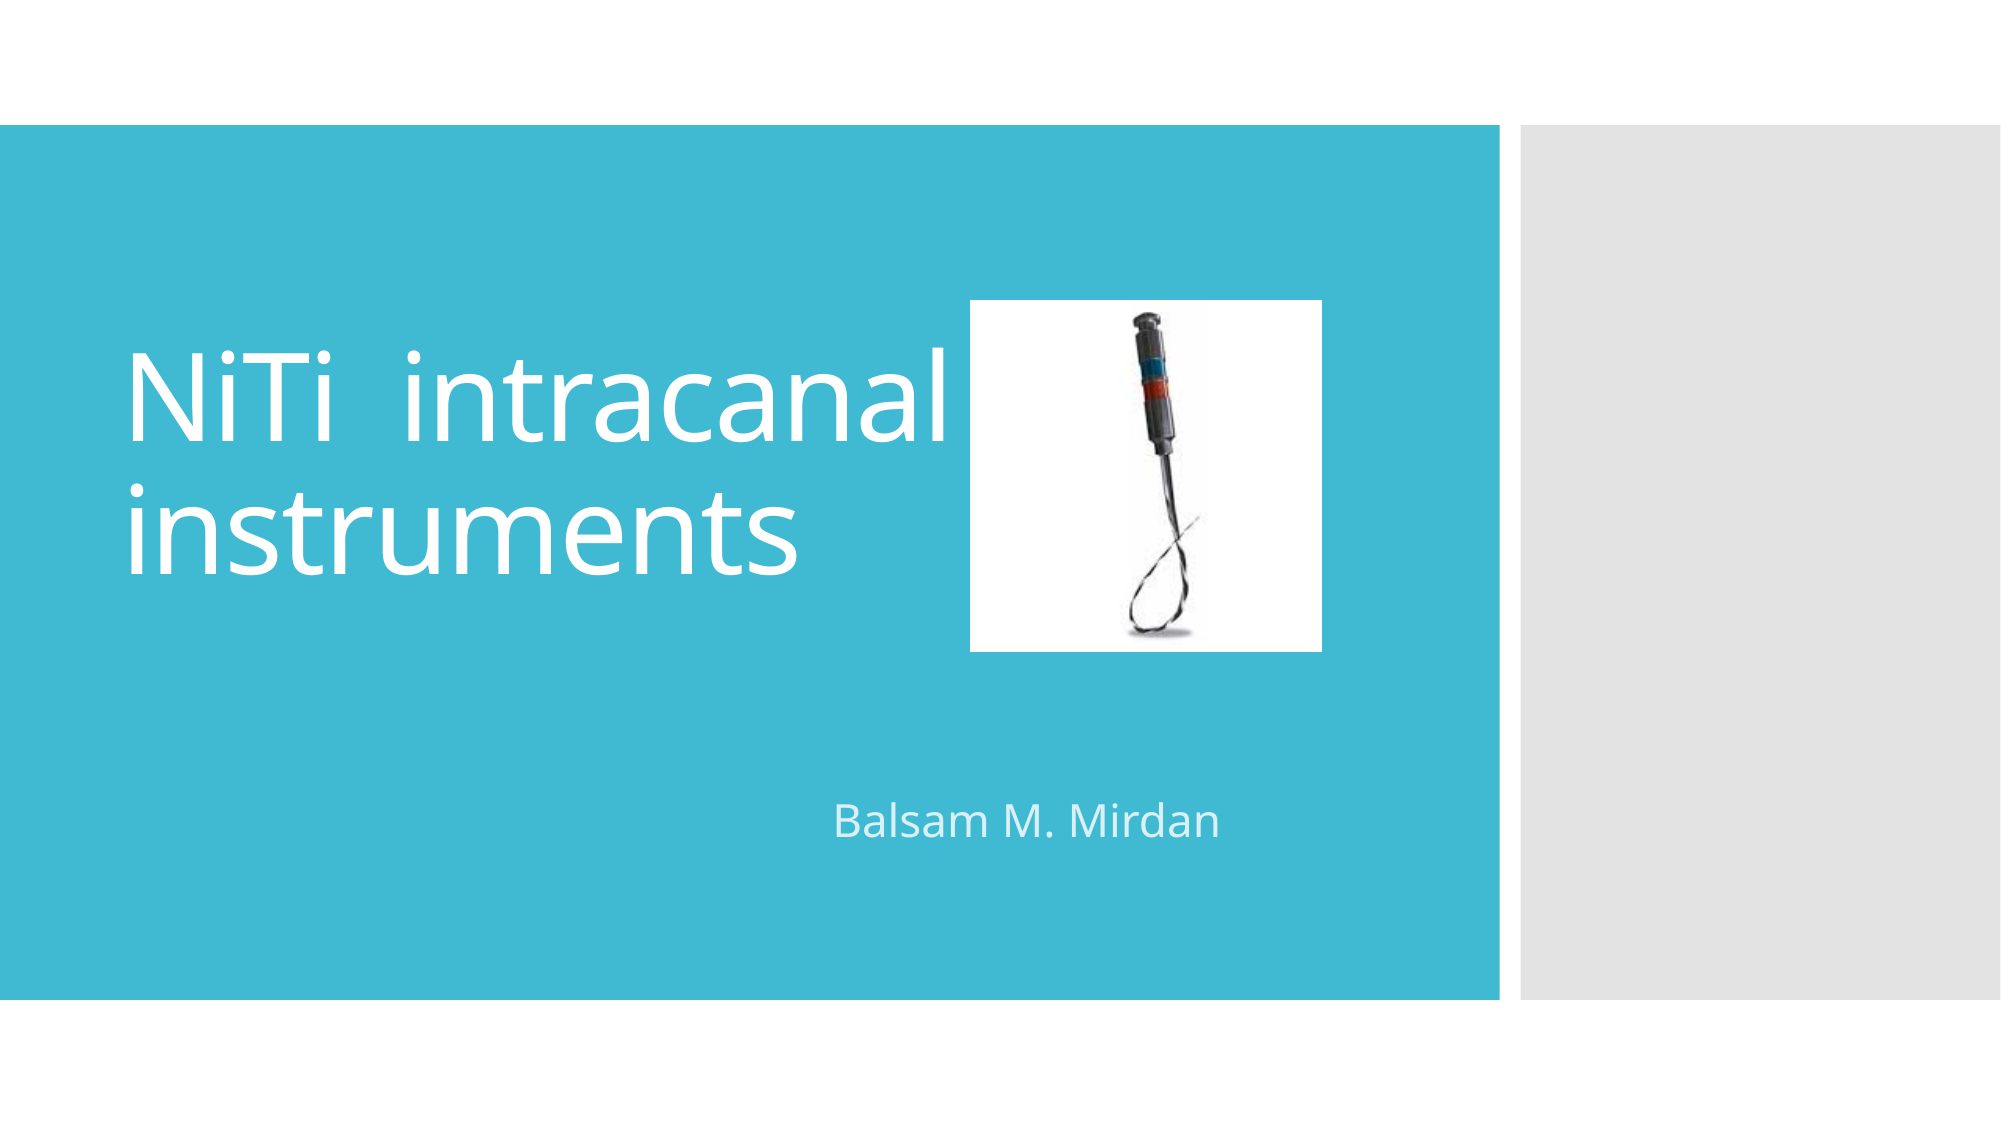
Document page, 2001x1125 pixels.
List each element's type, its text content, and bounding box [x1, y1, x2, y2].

picture [970, 299, 1323, 652]
title NiTi intracanal instruments [106, 74, 1307, 609]
subtitle Balsam M. Mirdan [817, 790, 1381, 917]
